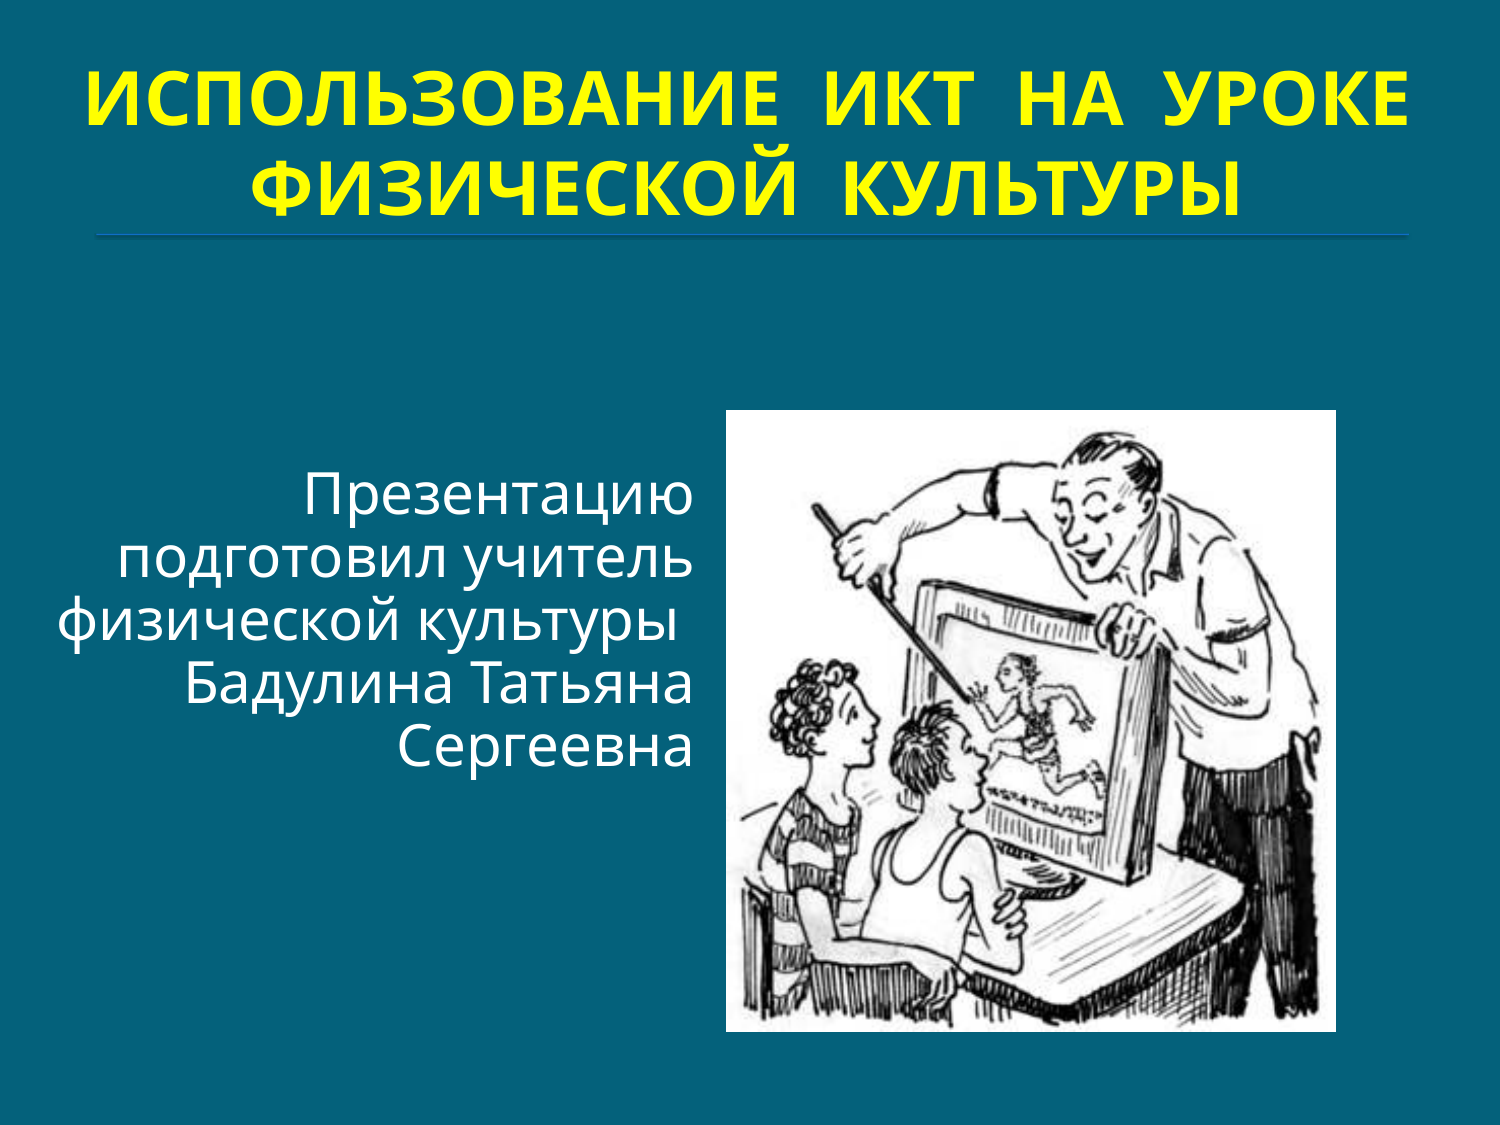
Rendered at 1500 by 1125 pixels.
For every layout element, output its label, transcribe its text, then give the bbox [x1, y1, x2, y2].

list Презентацию подготовил учитель физической культуры Бадулина Татьяна Сергеевна [0, 457, 711, 1125]
title ИСПОЛЬЗОВАНИЕ ИКТ НА УРОКЕ ФИЗИЧЕСКОЙ КУЛЬТУРЫ [35, 46, 1461, 235]
picture [727, 411, 1335, 1031]
